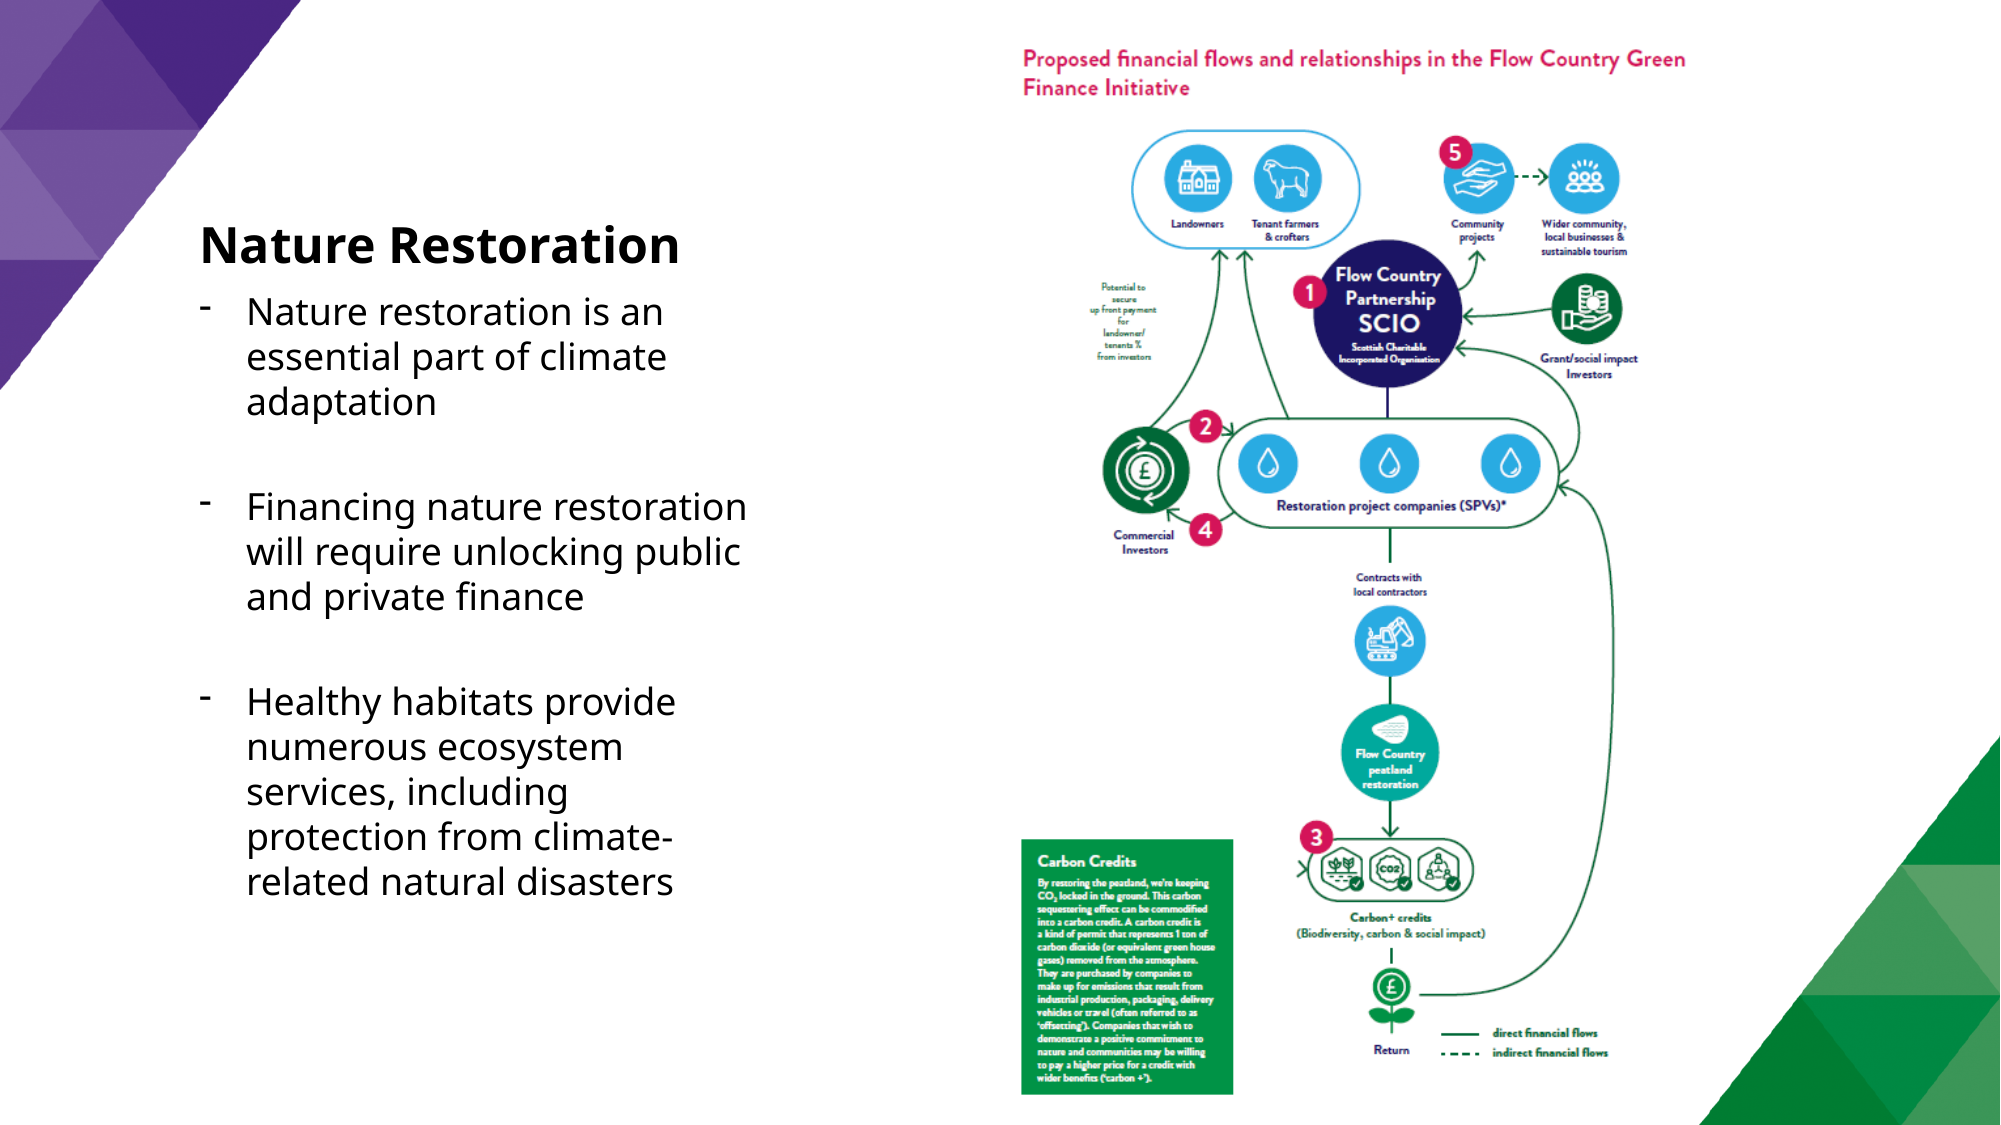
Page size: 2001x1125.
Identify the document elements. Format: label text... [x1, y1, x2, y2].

picture [0, 0, 301, 390]
title Nature Restoration [184, 90, 764, 280]
picture [997, 26, 2000, 1125]
list Nature restoration is an essential part of climate adaptation Financing nature restoration will require unlocking public and private finance Healthy habitats provide numerous ecosystem services, including protection from climate-related natural disasters [184, 280, 764, 1051]
